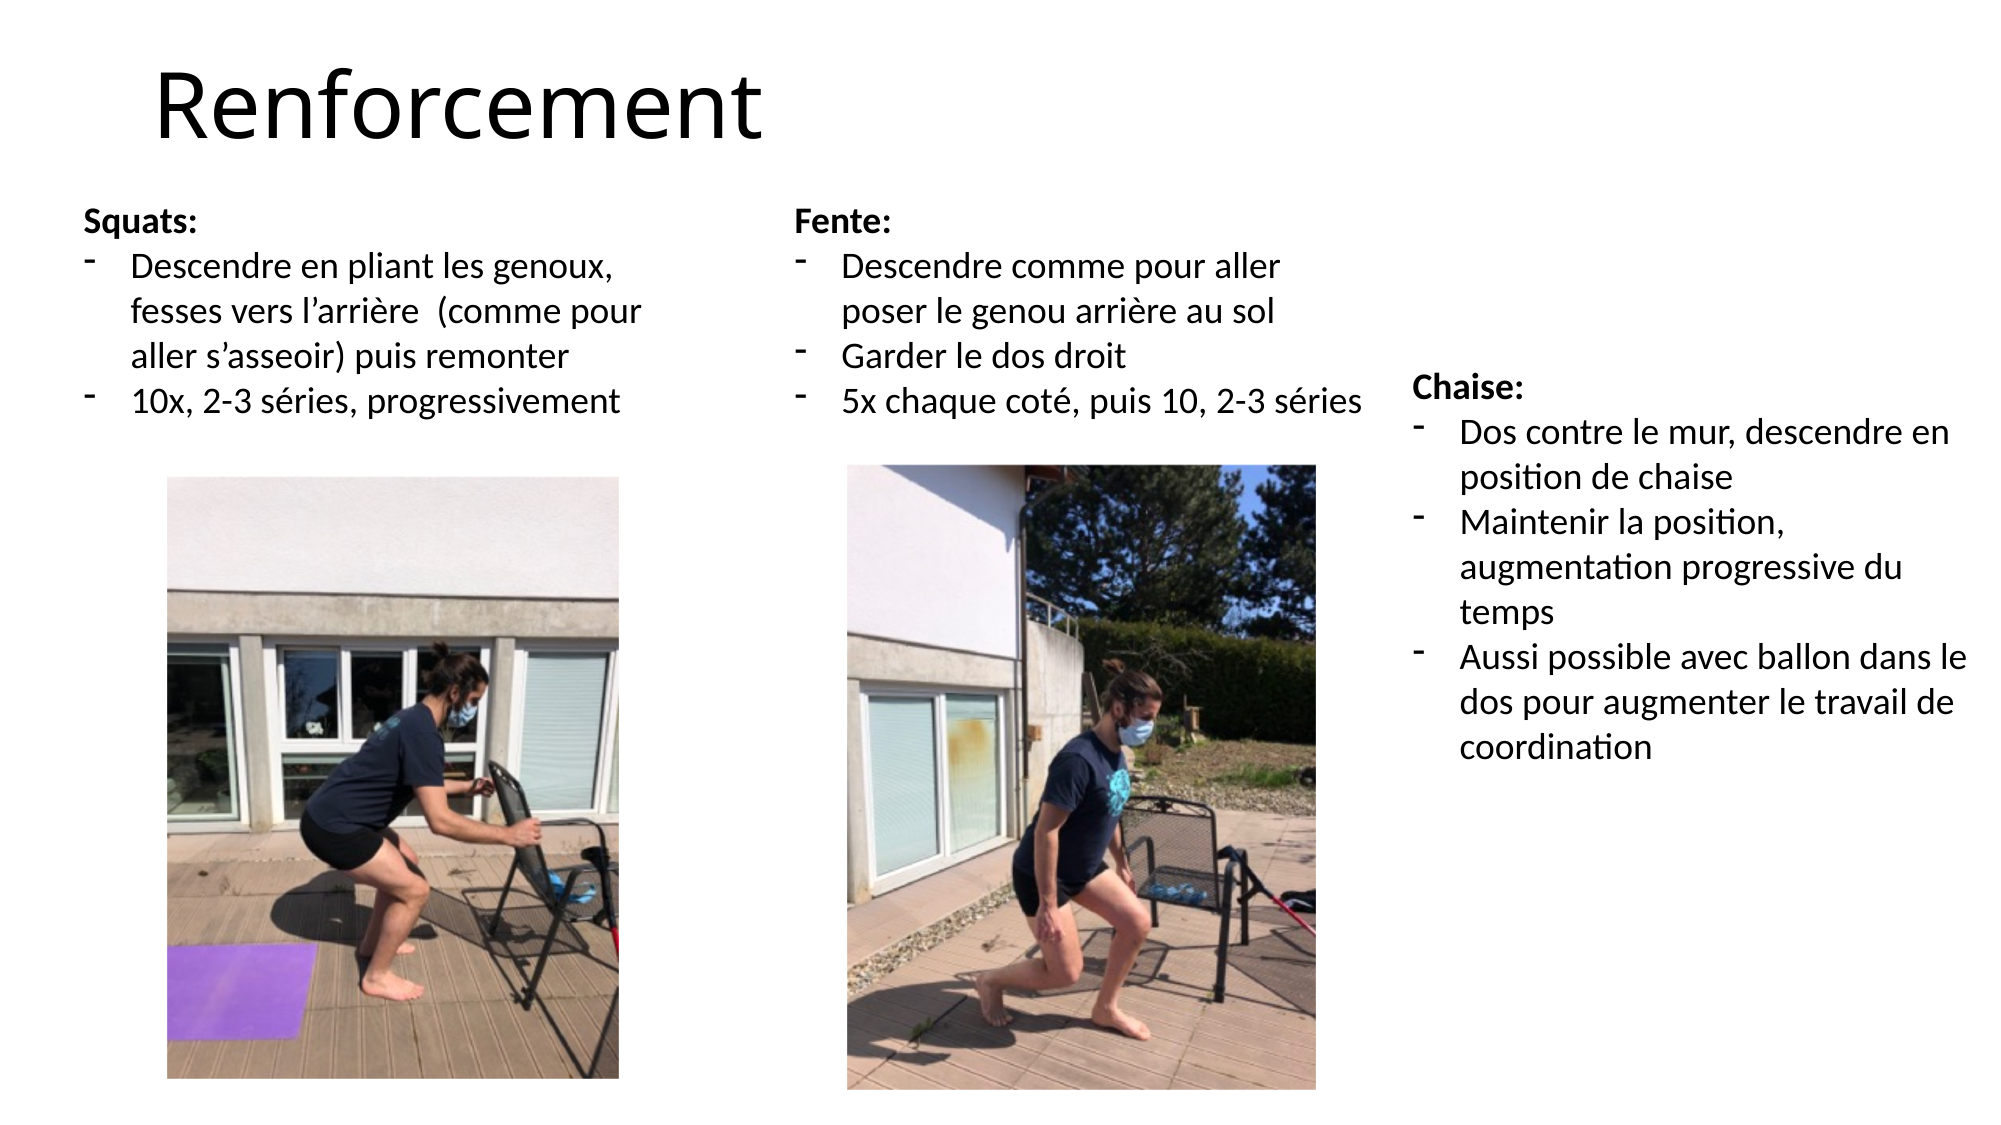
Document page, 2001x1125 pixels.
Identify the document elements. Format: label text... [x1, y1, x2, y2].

text_box Chaise: Dos contre le mur, descendre en position de chaise Maintenir la position, augmentation progressive du temps Aussi possible avec ballon dans le dos pour augmenter le travail de coordination [1397, 355, 2000, 775]
title Renforcement [137, 0, 1863, 218]
text_box Squats: Descendre en pliant les genoux, fesses vers l’arrière (comme pour aller s’asseoir) puis remonter 10x, 2-3 séries, progressivement [69, 188, 712, 474]
picture [91, 478, 694, 1078]
picture [768, 466, 1394, 1089]
text_box Fente: Descendre comme pour aller poser le genou arrière au sol Garder le dos droit 5x chaque coté, puis 10, 2-3 séries [779, 188, 1382, 429]
